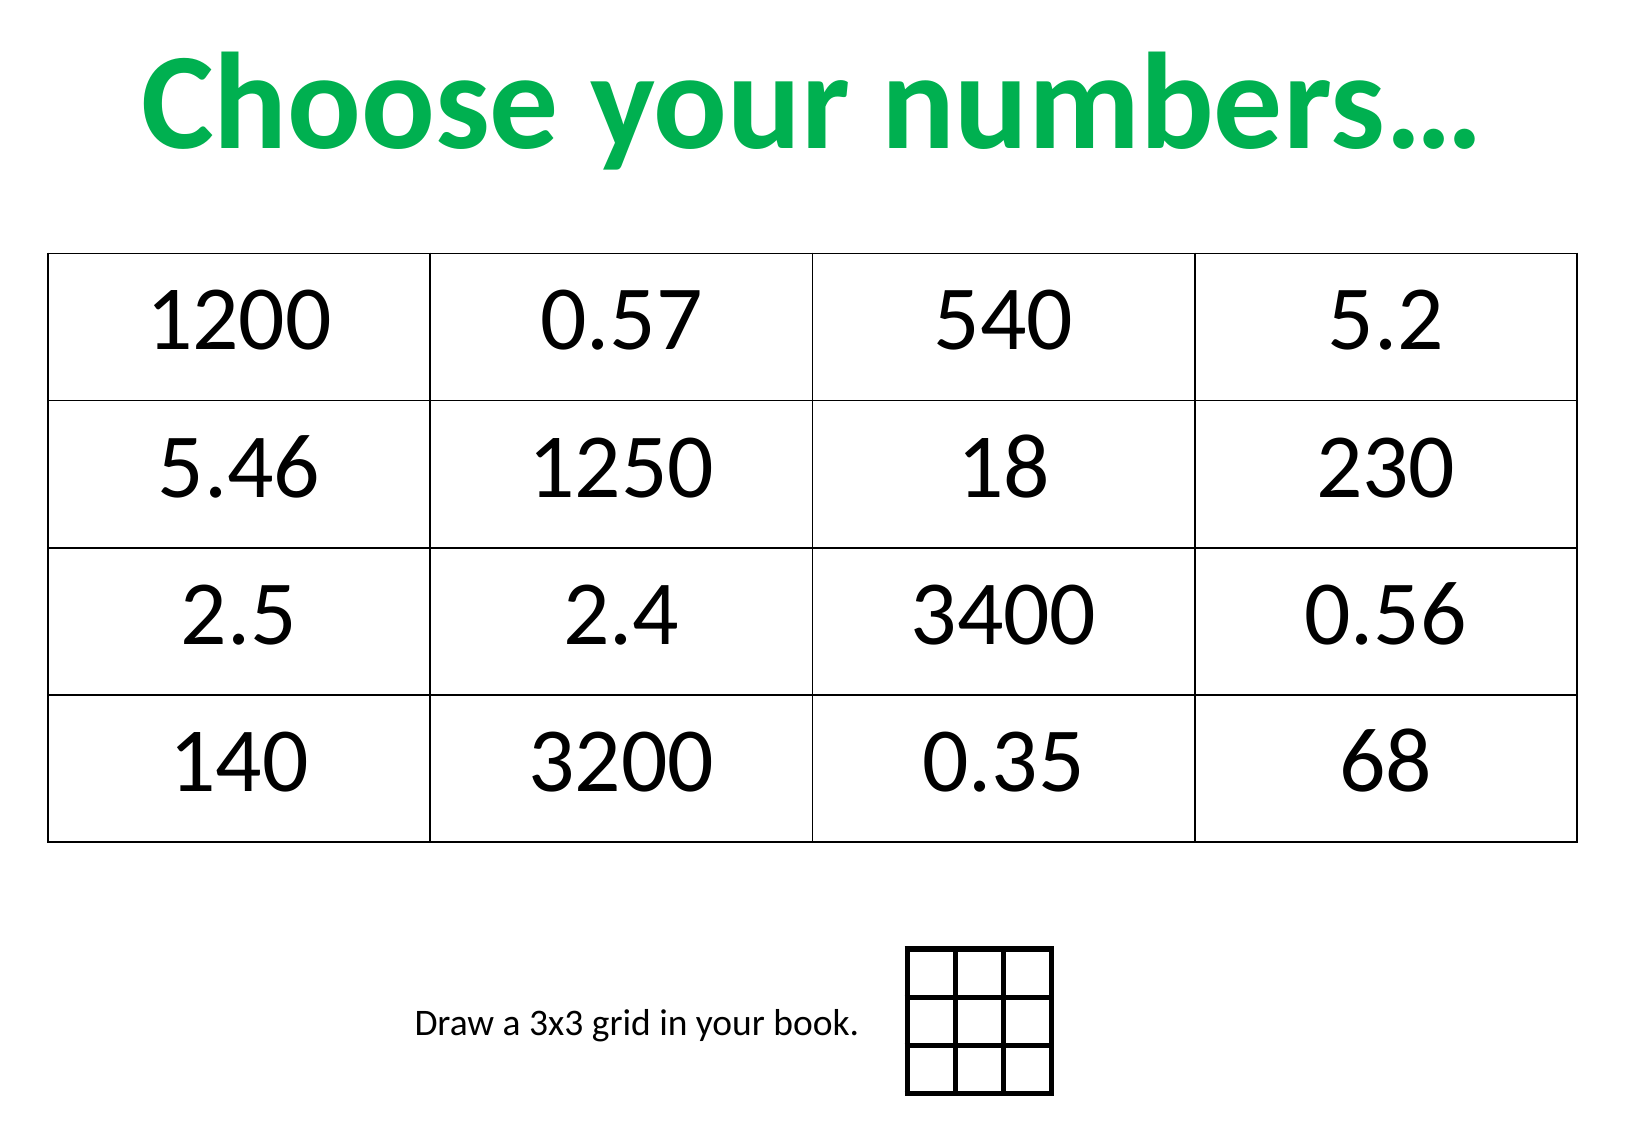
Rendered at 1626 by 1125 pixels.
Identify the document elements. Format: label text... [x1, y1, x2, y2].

table_cell [958, 1048, 1001, 1091]
table_header 0.57 [431, 254, 812, 400]
table_header 5.2 [1196, 254, 1576, 400]
table_cell [1006, 1000, 1049, 1043]
table_header 1200 [49, 254, 429, 400]
table_cell 0.35 [813, 696, 1194, 841]
table_header [910, 952, 953, 995]
text_box Draw a 3x3 grid in your book. [399, 991, 875, 1051]
table_cell [1006, 1048, 1049, 1091]
table_header [958, 952, 1001, 995]
table_cell 140 [49, 696, 429, 841]
table_cell 3400 [813, 549, 1194, 694]
table_cell [958, 1000, 1001, 1043]
table_cell 230 [1196, 401, 1576, 547]
table_cell 18 [813, 401, 1194, 547]
table_cell 68 [1196, 696, 1576, 841]
table_cell 1250 [431, 401, 812, 547]
text_box Choose your numbers… [125, 3, 1499, 184]
table_header [1006, 952, 1049, 995]
table_cell 0.56 [1196, 549, 1576, 694]
table_cell 2.5 [49, 549, 429, 694]
table_cell 3200 [431, 696, 812, 841]
table_header 540 [813, 254, 1194, 400]
table_cell [910, 1000, 953, 1043]
table_cell 5.46 [49, 401, 429, 547]
table_cell [910, 1048, 953, 1091]
table_cell 2.4 [431, 549, 812, 694]
